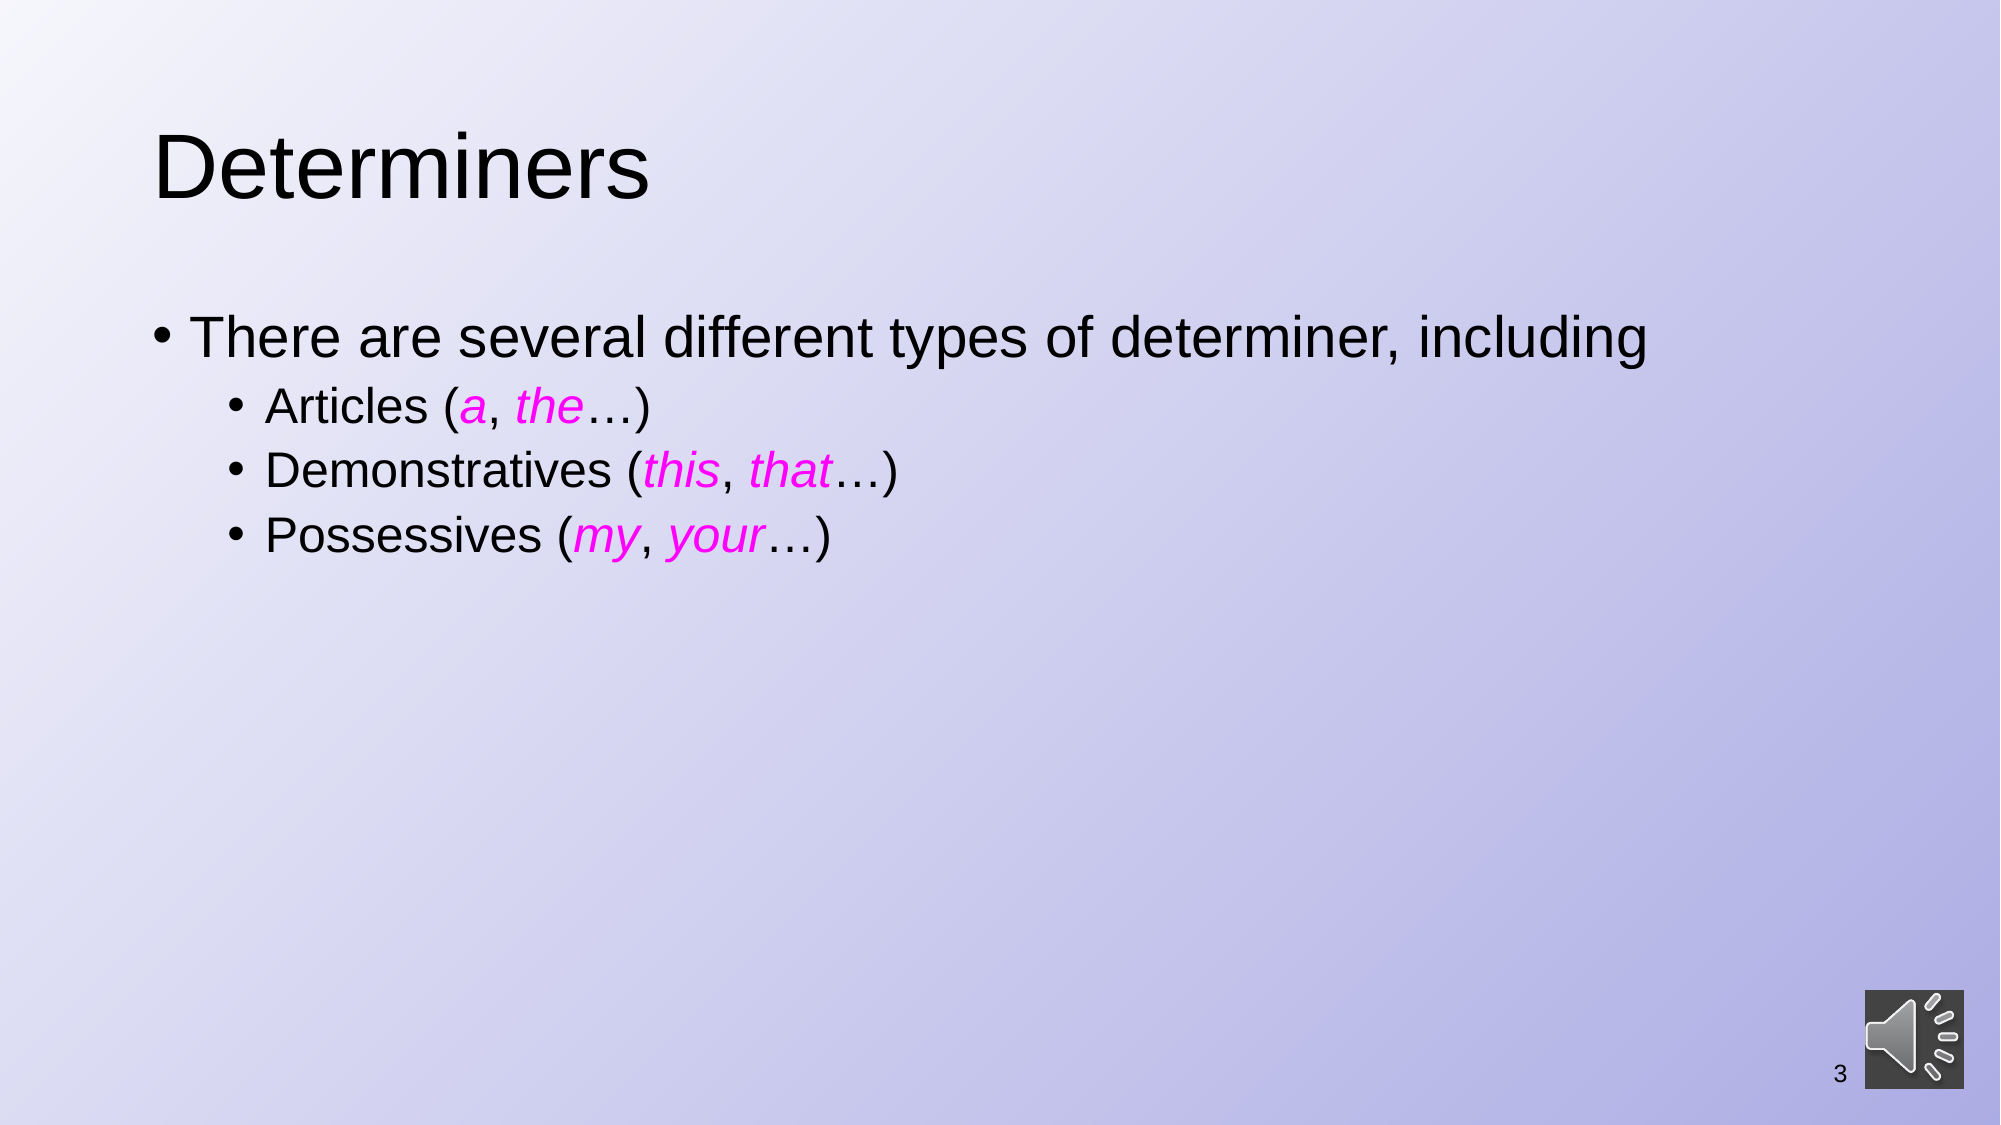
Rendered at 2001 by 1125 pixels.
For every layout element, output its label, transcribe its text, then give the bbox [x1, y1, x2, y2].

title Determiners [137, 59, 1863, 278]
slide_number 3 [1412, 1042, 1863, 1103]
list There are several different types of determiner, including Articles (a, the…) Demonstratives (this, that…) Possessives (my, your…) [137, 299, 1863, 1014]
picture [1864, 989, 1965, 1090]
